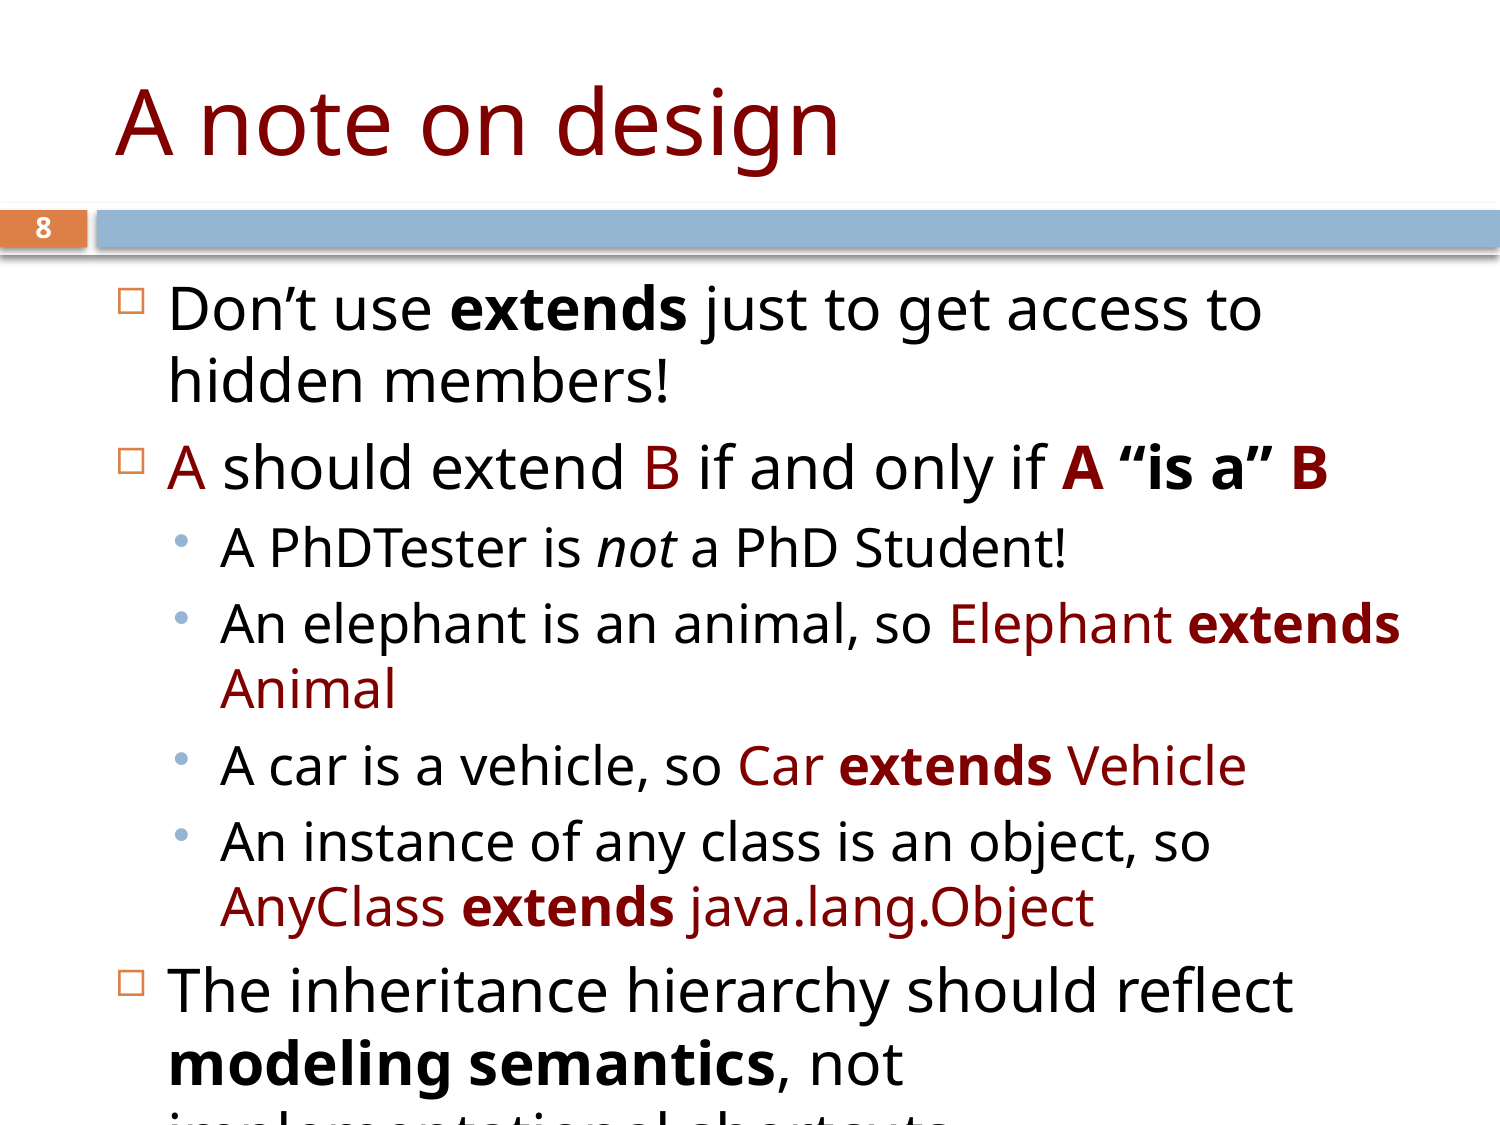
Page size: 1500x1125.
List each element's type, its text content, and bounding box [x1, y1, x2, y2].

list Don’t use extends just to get access to hidden members! A should extend B if and only if A “is a” B A PhDTester is not a PhD Student! An elephant is an animal, so Elephant extends Animal A car is a vehicle, so Car extends Vehicle An instance of any class is an object, so AnyClass extends java.lang.Object The inheritance hierarchy should reflect modeling semantics, not implementational shortcuts [100, 262, 1438, 1000]
title A note on design [100, 37, 1438, 200]
slide_number 8 [0, 208, 88, 249]
